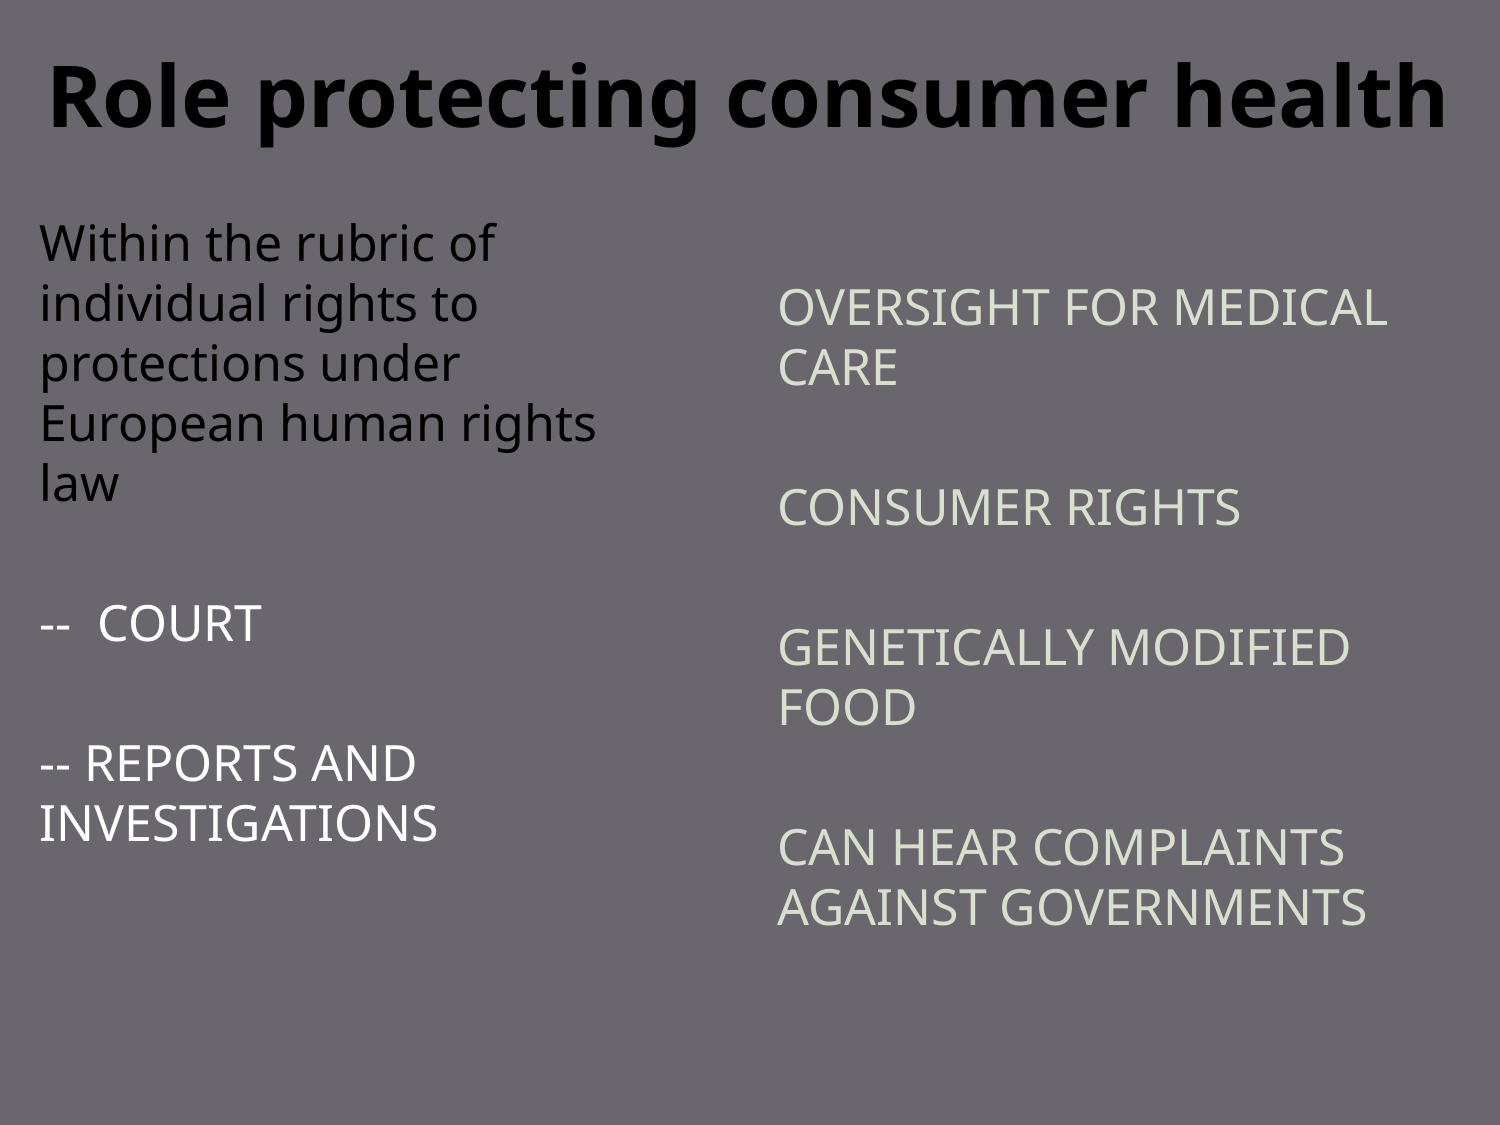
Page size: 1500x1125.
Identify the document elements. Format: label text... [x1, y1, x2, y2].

title Role protecting consumer health [0, 0, 1475, 188]
list Within the rubric of individual rights to protections under European human rights law -- Court -- Reports and investigations [24, 237, 688, 686]
list oversight for medical care consumer rights Genetically modified food Can hear complaints against governments [762, 237, 1463, 974]
